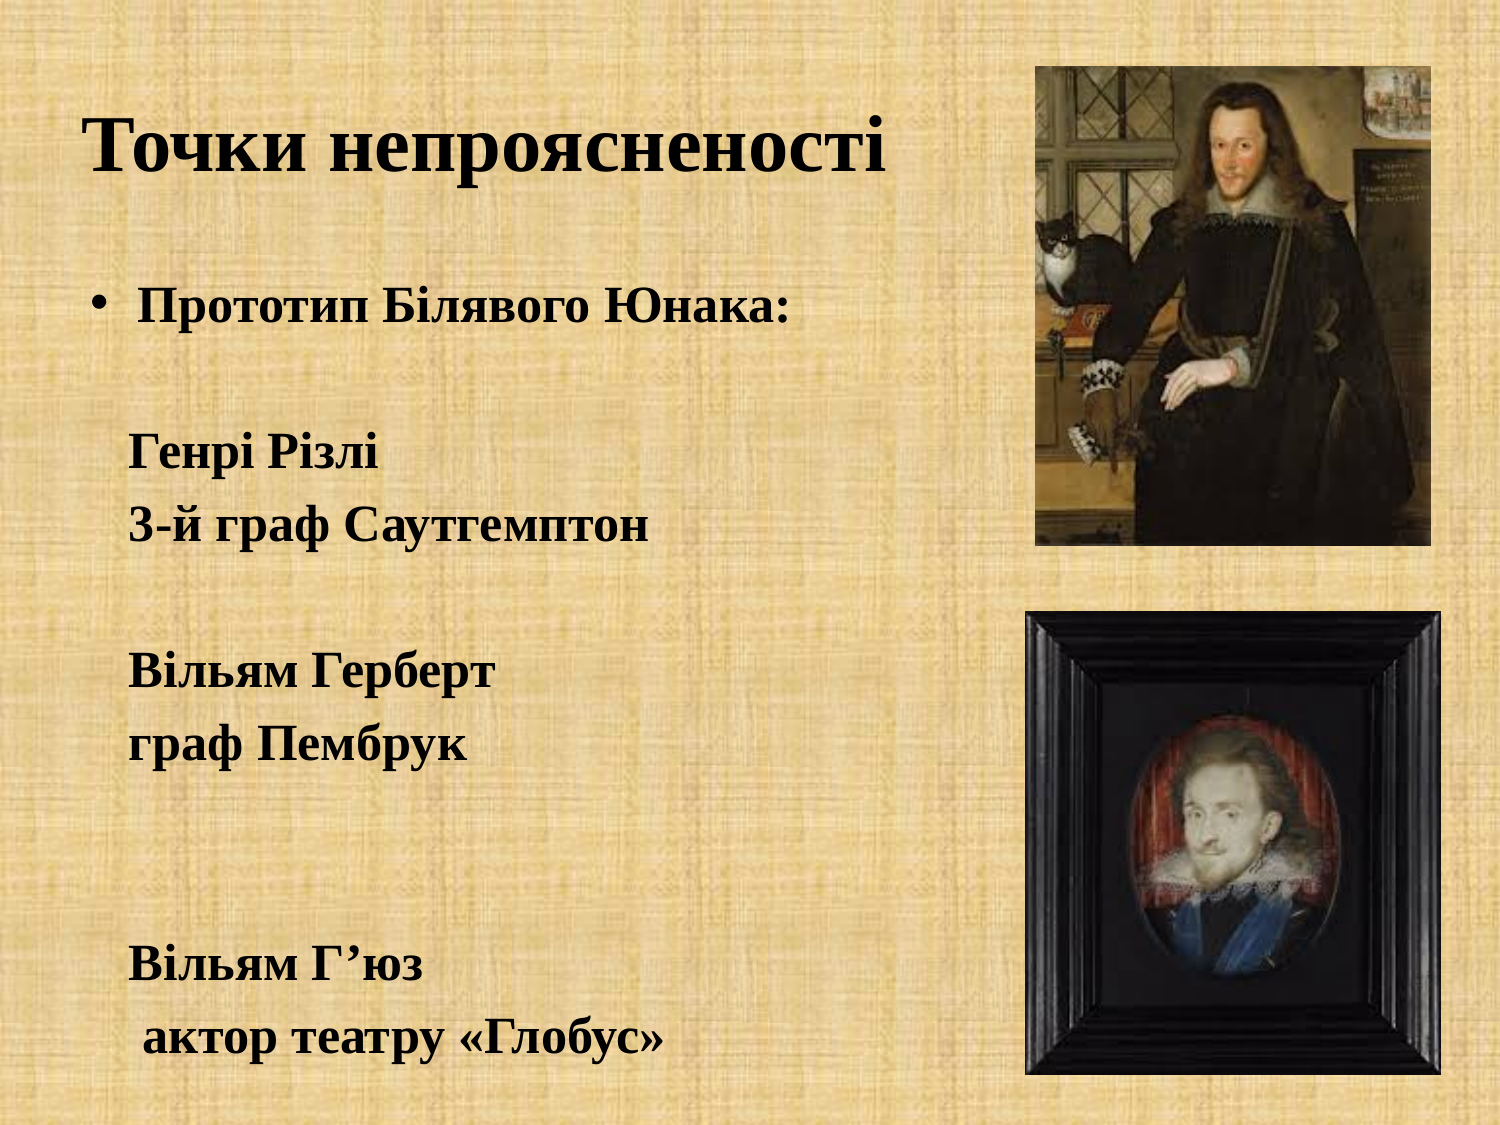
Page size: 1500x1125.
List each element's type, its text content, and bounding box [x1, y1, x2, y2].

list Прототип Білявого Юнака: Генрі Різлі 3-й граф Саутгемптон Вільям Герберт граф Пембрук Вільям Г’юз актор театру «Глобус» [75, 262, 951, 1073]
title Точки непроясненості [29, 45, 939, 233]
picture [0, 0, 1500, 1125]
